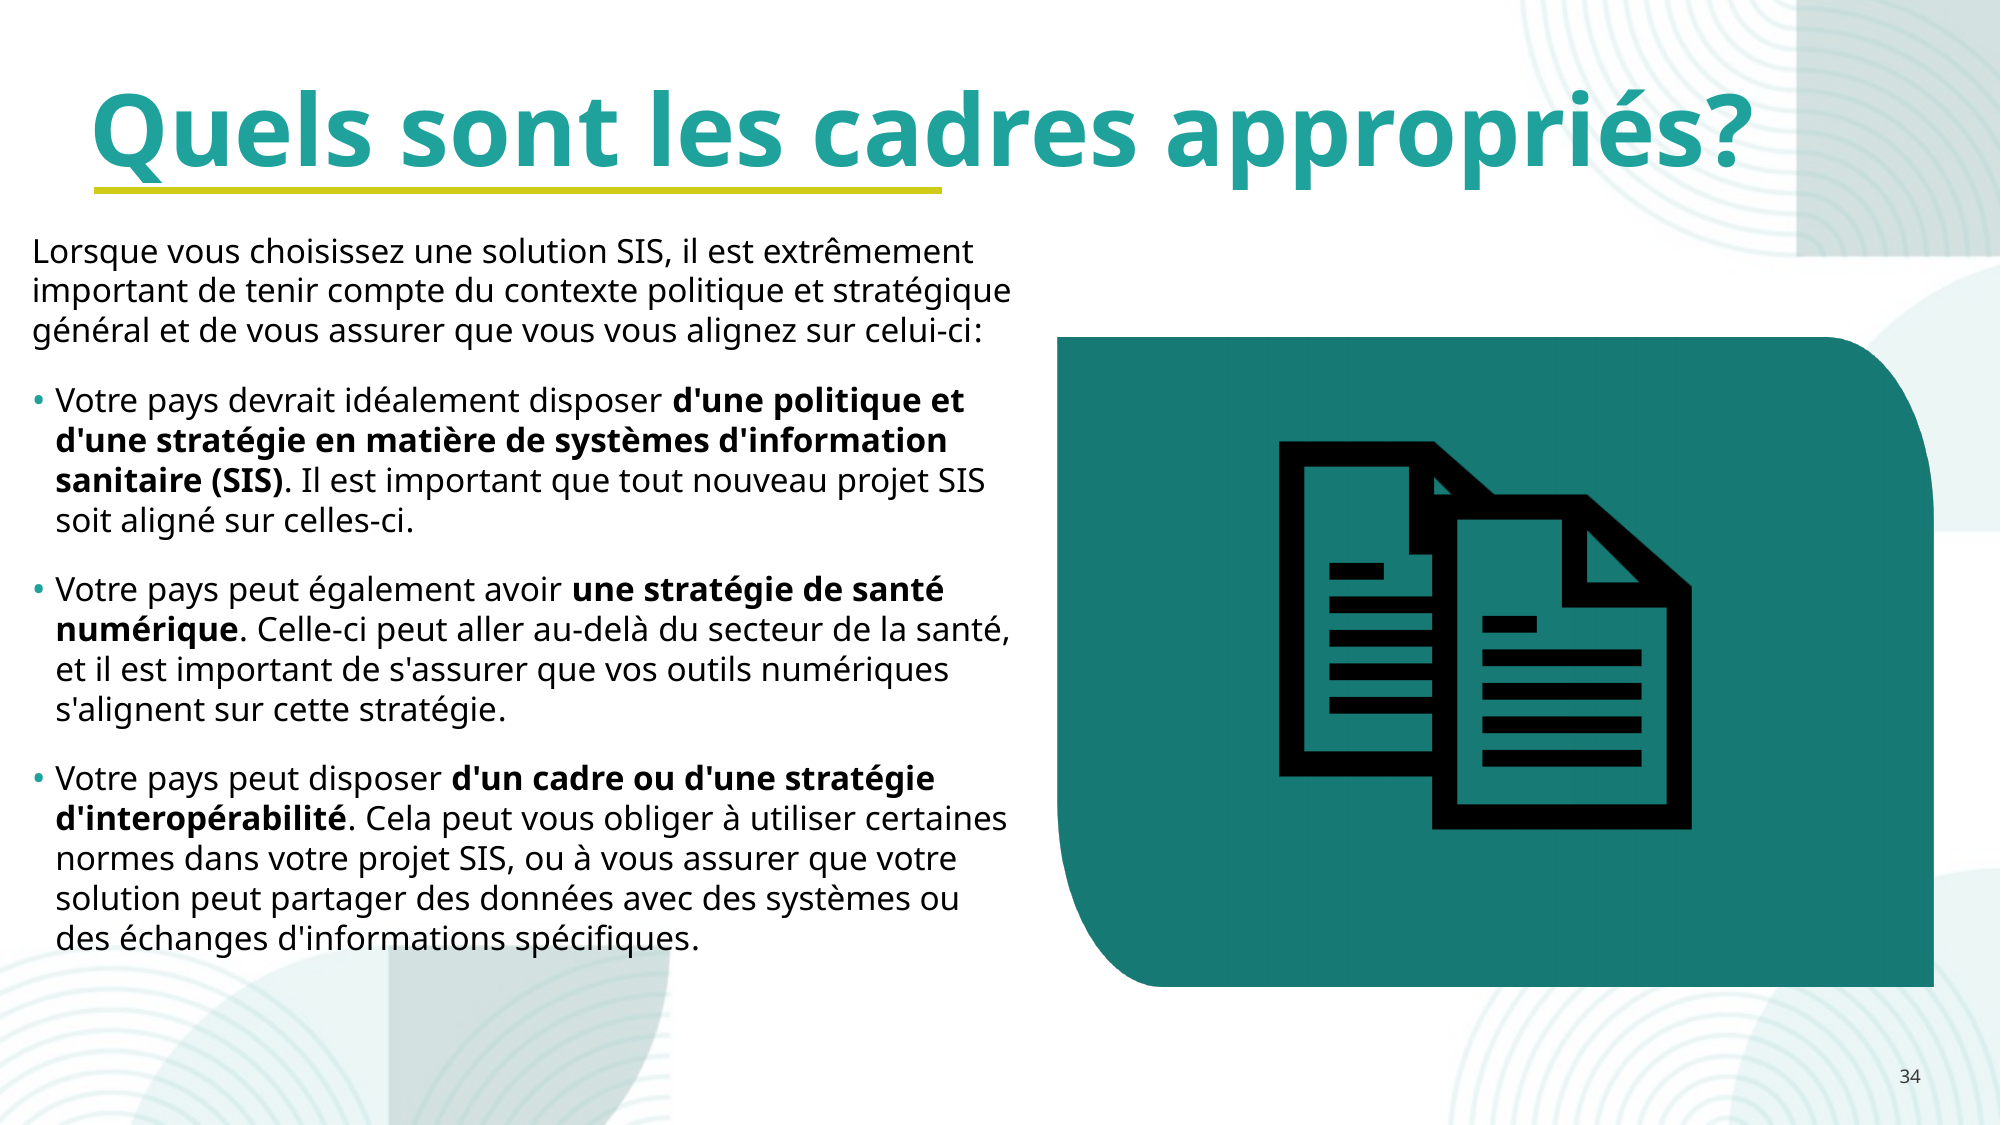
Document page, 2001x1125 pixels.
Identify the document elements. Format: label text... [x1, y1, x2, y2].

list Partage d’expérience: DME [0, 0, 2000, 1125]
text_box Lorsque vous choisissez une solution SIS, il est extrêmement important de tenir compte du contexte politique et stratégique général et de vous assurer que vous vous alignez sur celui-ci: Votre pays devrait idéalement disposer d'une politique et d'une stratégie en matière de systèmes d'information sanitaire (SIS). Il est important que tout nouveau projet SIS soit aligné sur celles-ci. Votre pays peut également avoir une stratégie de santé numérique. Celle-ci peut aller au-delà du secteur de la santé, et il est important de s'assurer que vos outils numériques s'alignent sur cette stratégie. Votre pays peut disposer d'un cadre ou d'une stratégie d'interopérabilité. Cela peut vous obliger à utiliser certaines normes dans votre projet SIS, ou à vous assurer que votre solution peut partager des données avec des systèmes ou des échanges d'informations spécifiques. [31, 229, 1019, 1070]
text_box 34 [1485, 1058, 1936, 1098]
list Quels sont les cadres appropriés? [75, 72, 1934, 241]
picture [1057, 337, 1934, 987]
